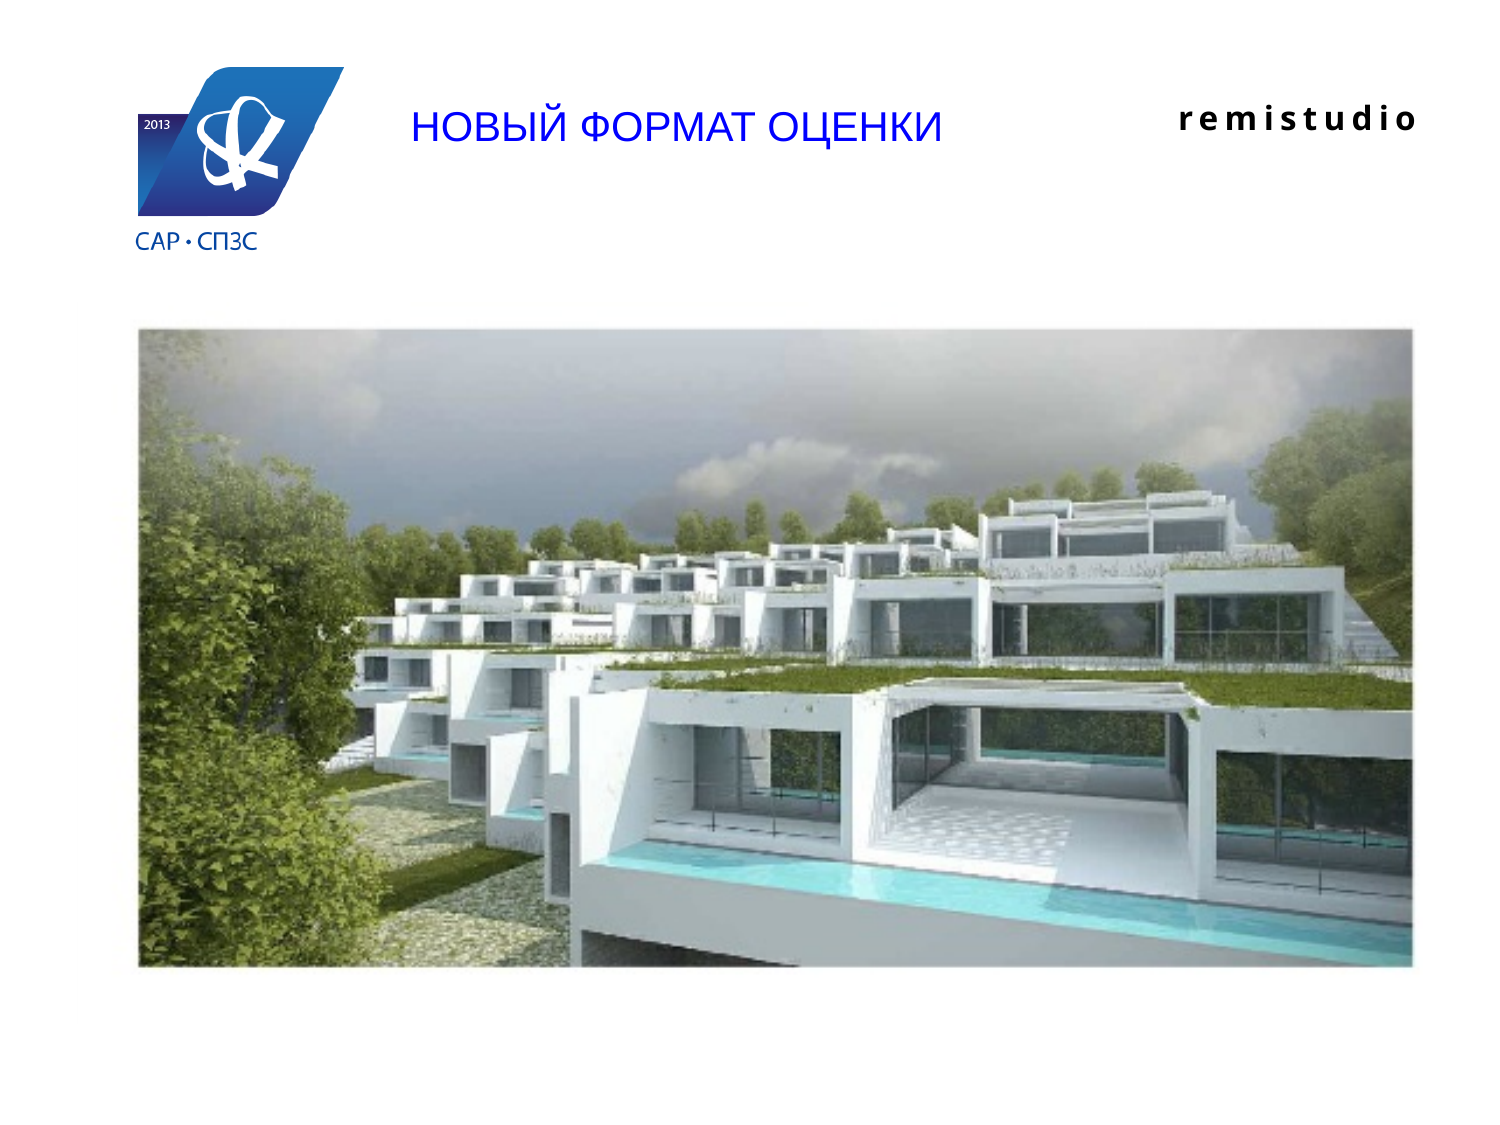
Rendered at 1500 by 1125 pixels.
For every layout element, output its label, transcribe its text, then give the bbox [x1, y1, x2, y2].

picture [88, 42, 365, 280]
picture [76, 302, 1449, 1024]
text_box НОВЫЙ ФОРМАТ ОЦЕНКИ [395, 30, 1500, 219]
